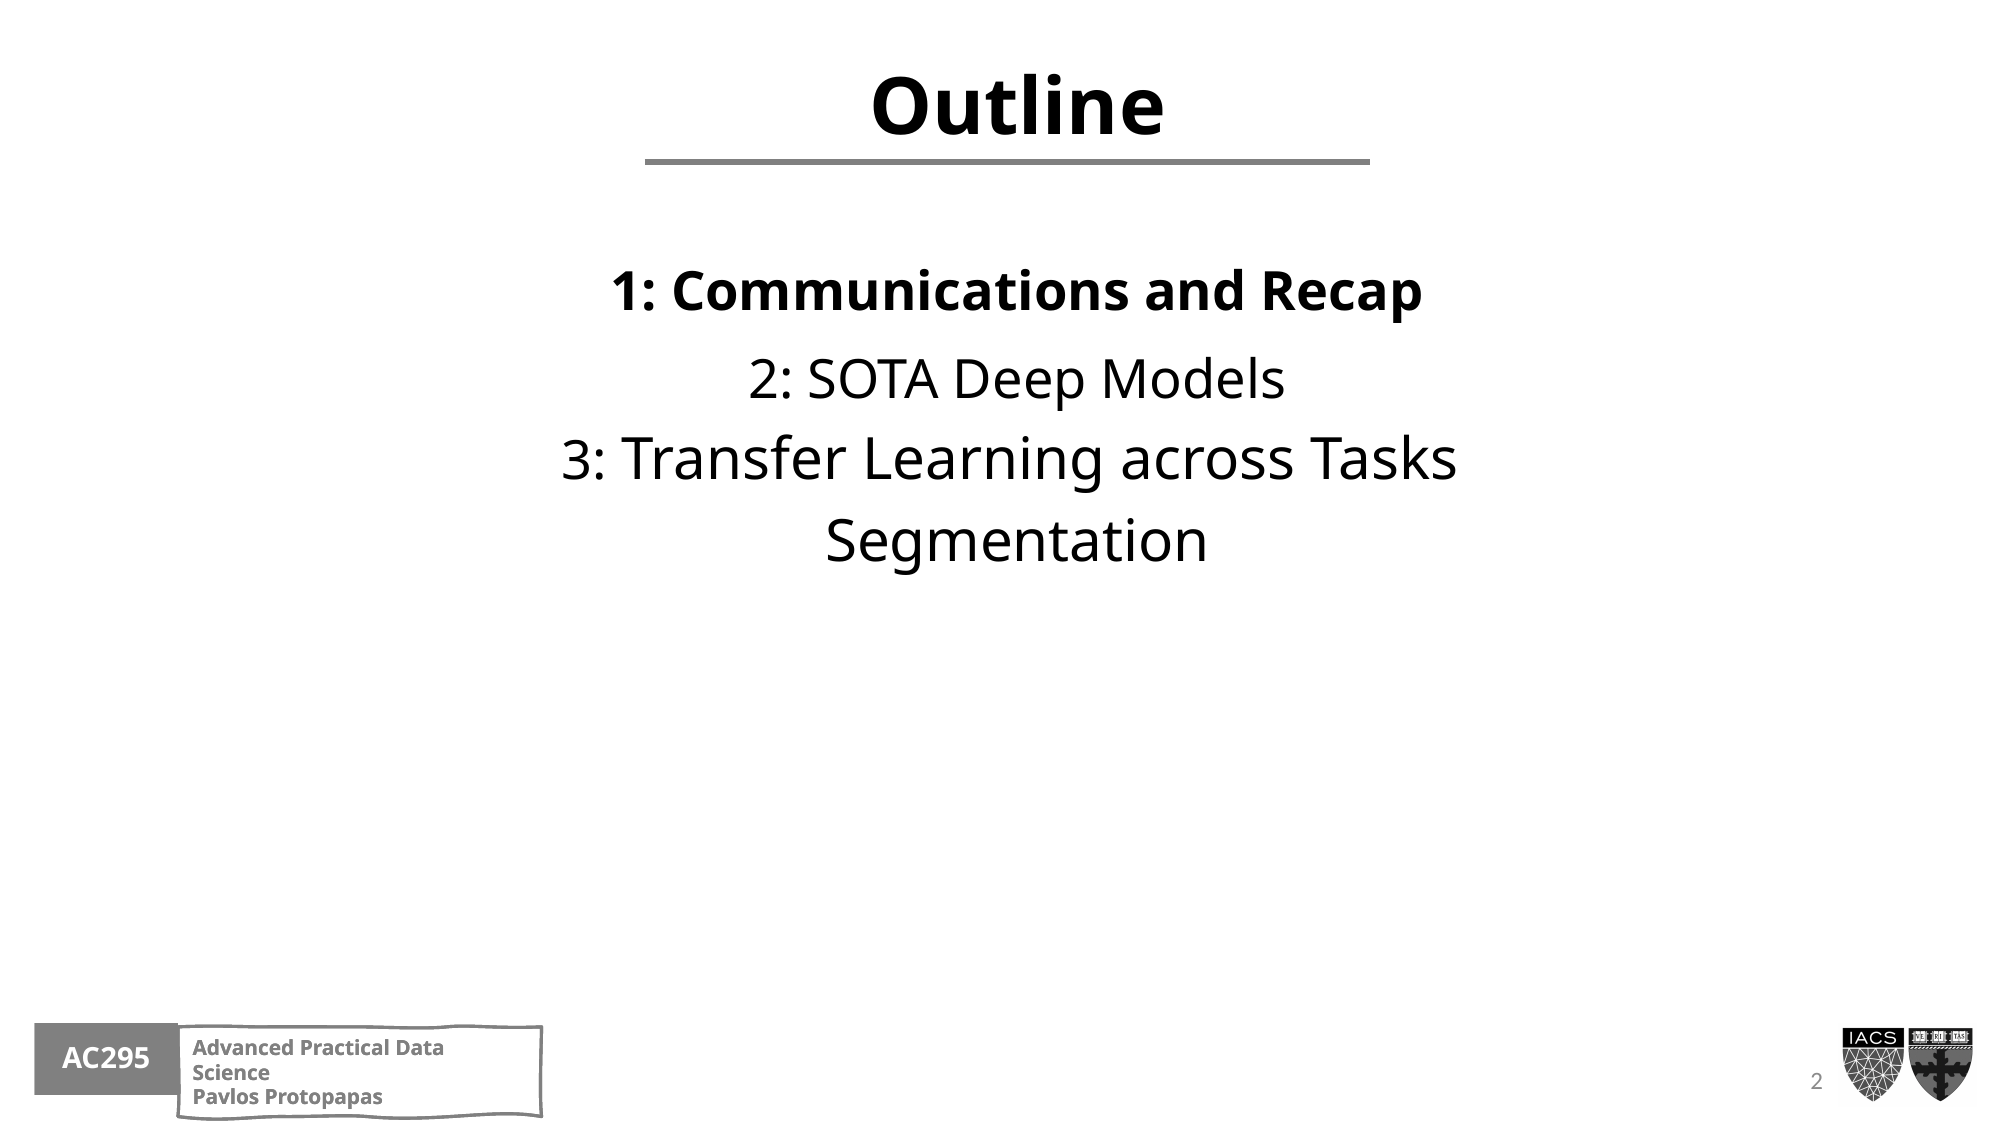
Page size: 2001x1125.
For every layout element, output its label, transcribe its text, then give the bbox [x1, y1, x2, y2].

list Outline [167, 48, 1868, 160]
list 1: Communications and Recap 2: SOTA Deep Models 3: Transfer Learning across Tasks Segmentation [290, 248, 1745, 914]
picture [1838, 1023, 1977, 1107]
